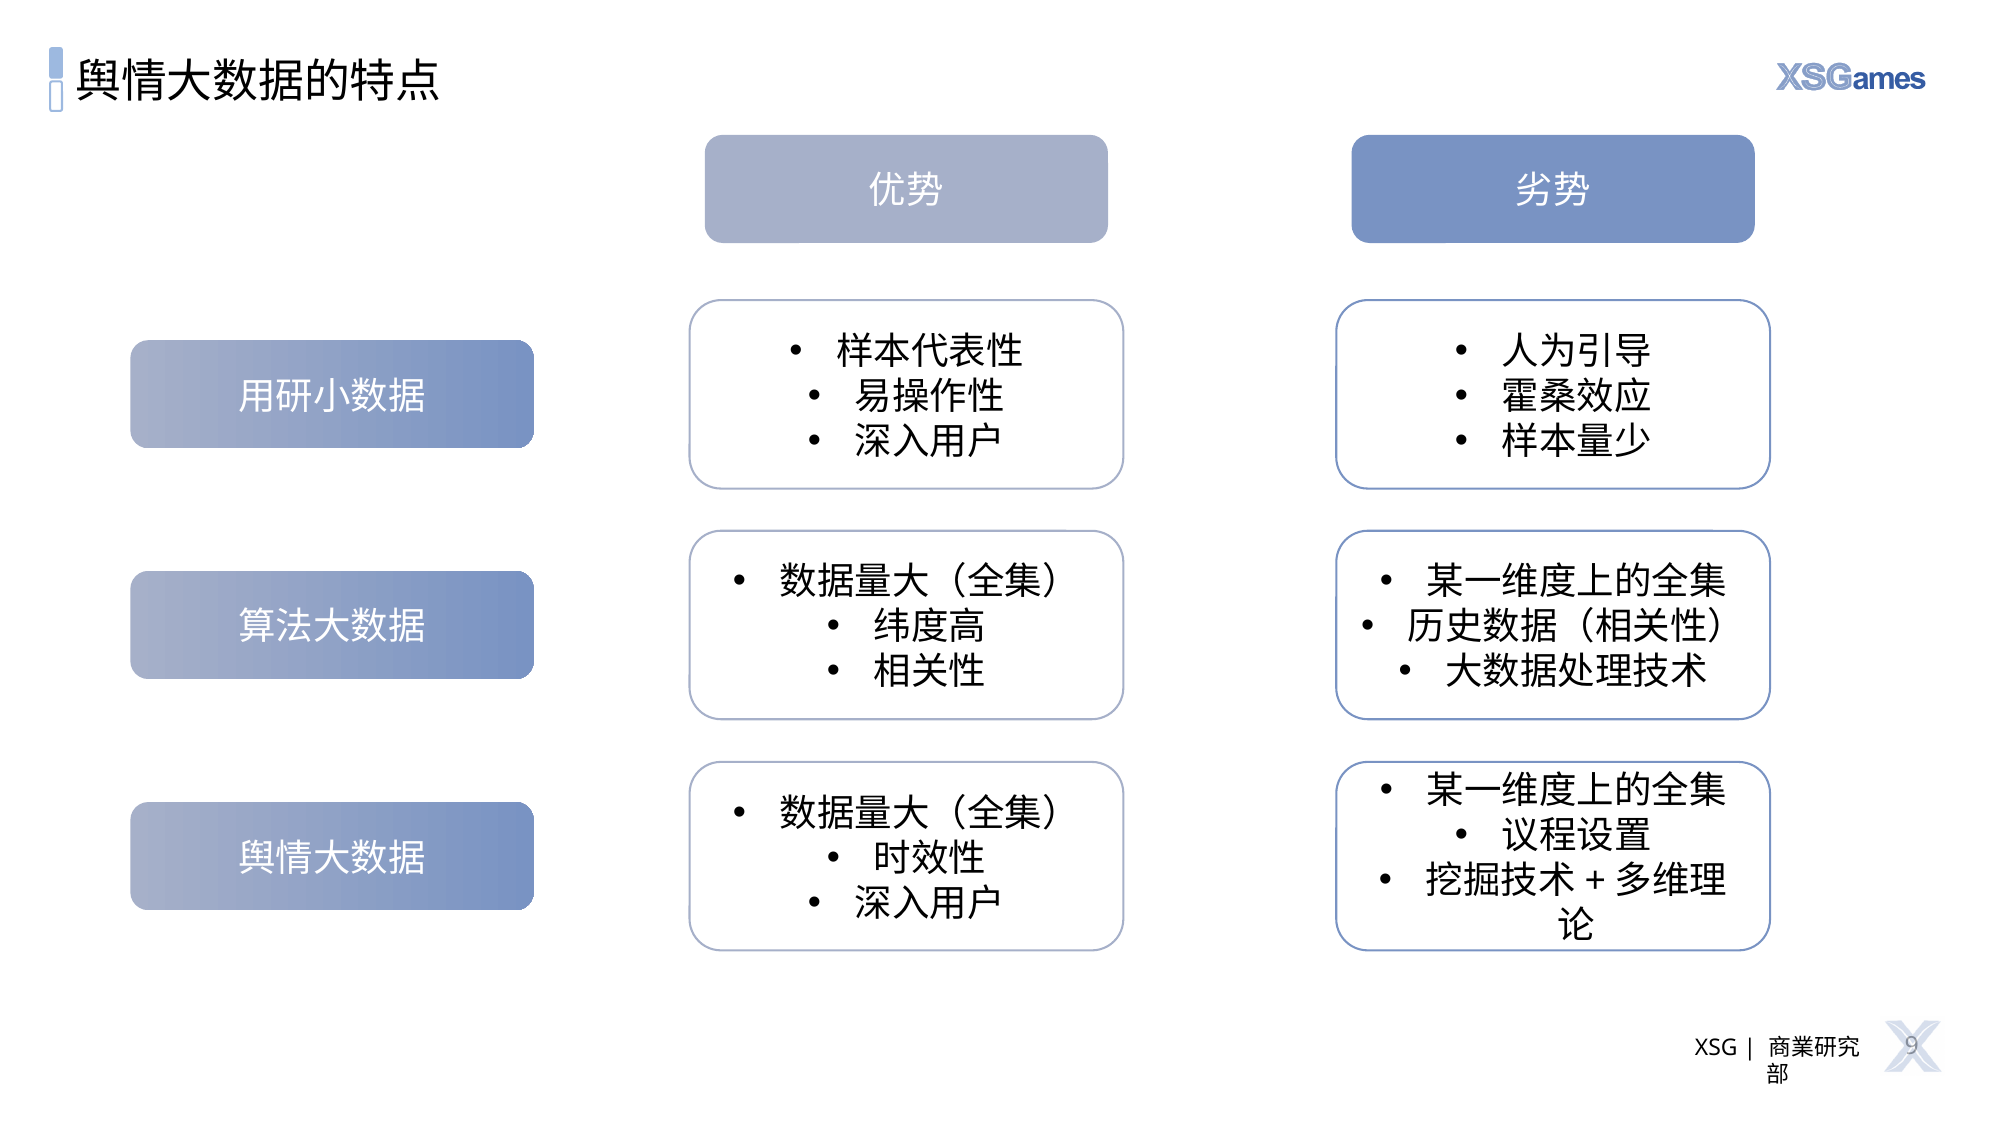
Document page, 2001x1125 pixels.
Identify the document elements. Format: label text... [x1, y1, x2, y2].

text_box 优势 [703, 133, 1110, 245]
text_box 算法大数据 [129, 569, 535, 681]
text_box 数据量大（全集） 纬度高 相关性 [688, 529, 1125, 721]
text_box 舆情大数据 [129, 800, 535, 912]
text_box 数据量大（全集） 时效性 深入用户 [688, 760, 1125, 952]
slide_number 9 [1850, 1022, 1973, 1072]
title 舆情大数据的特点 [60, 46, 1944, 112]
text_box 某一维度上的全集 议程设置 挖掘技术+多维理论 [1335, 760, 1772, 952]
text_box 某一维度上的全集 历史数据（相关性） 大数据处理技术 [1335, 529, 1772, 721]
text_box 劣势 [1350, 133, 1756, 245]
text_box 用研小数据 [129, 339, 535, 450]
text_box 人为引导 霍桑效应 样本量少 [1335, 299, 1772, 490]
text_box 样本代表性 易操作性 深入用户 [688, 299, 1125, 490]
